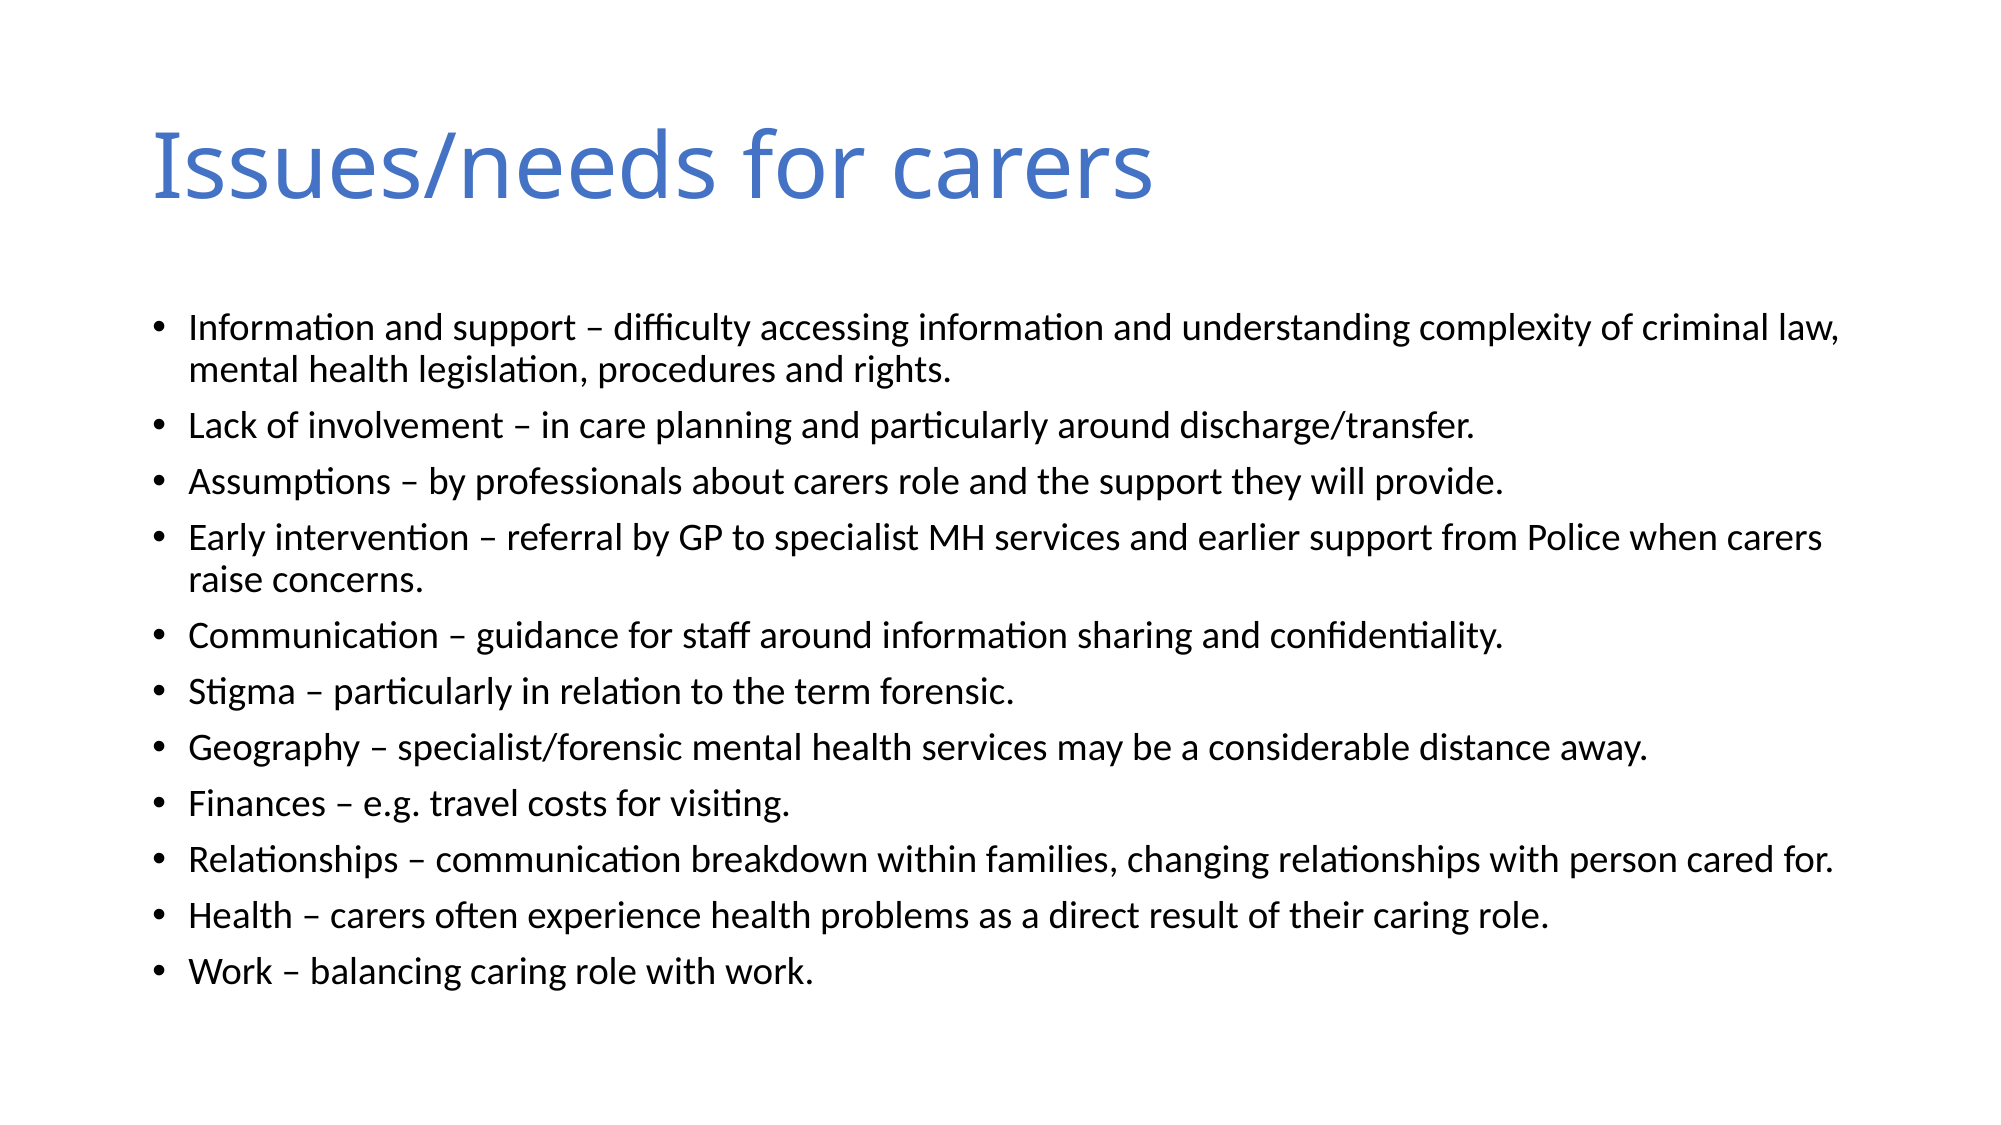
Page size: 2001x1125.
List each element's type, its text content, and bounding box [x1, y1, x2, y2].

list Information and support – difficulty accessing information and understanding complexity of criminal law, mental health legislation, procedures and rights. Lack of involvement – in care planning and particularly around discharge/transfer. Assumptions – by professionals about carers role and the support they will provide. Early intervention – referral by GP to specialist MH services and earlier support from Police when carers raise concerns. Communication – guidance for staff around information sharing and confidentiality. Stigma – particularly in relation to the term forensic. Geography – specialist/forensic mental health services may be a considerable distance away. Finances – e.g. travel costs for visiting. Relationships – communication breakdown within families, changing relationships with person cared for. Health – carers often experience health problems as a direct result of their caring role. Work – balancing caring role with work. [137, 299, 1863, 1014]
title Issues/needs for carers [137, 59, 1863, 278]
